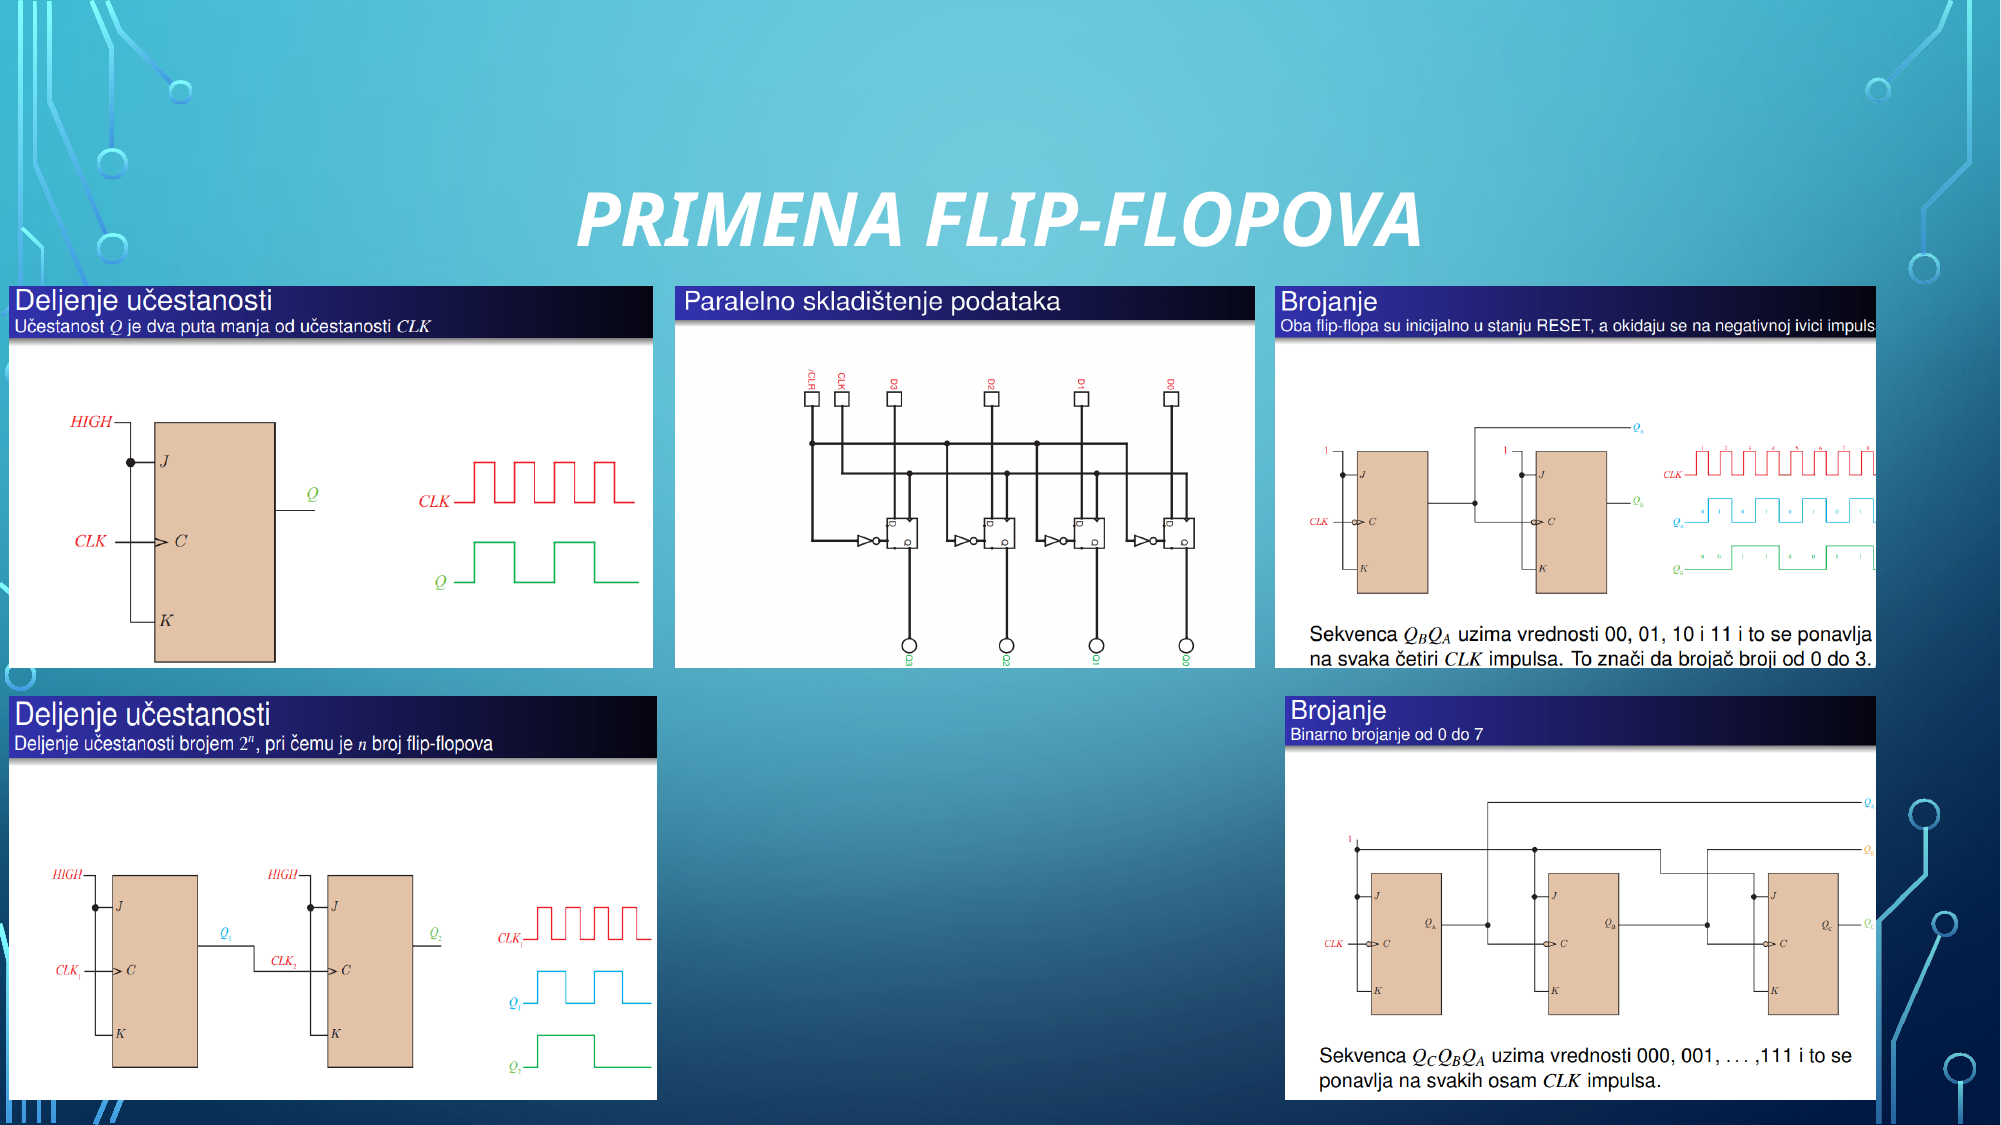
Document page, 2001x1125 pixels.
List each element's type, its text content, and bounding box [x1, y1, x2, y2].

picture [1274, 286, 1876, 669]
picture [1284, 696, 1877, 1101]
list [675, 286, 1255, 669]
title Primena flip-flopova [187, 101, 1813, 344]
picture [9, 286, 653, 669]
picture [9, 696, 658, 1101]
